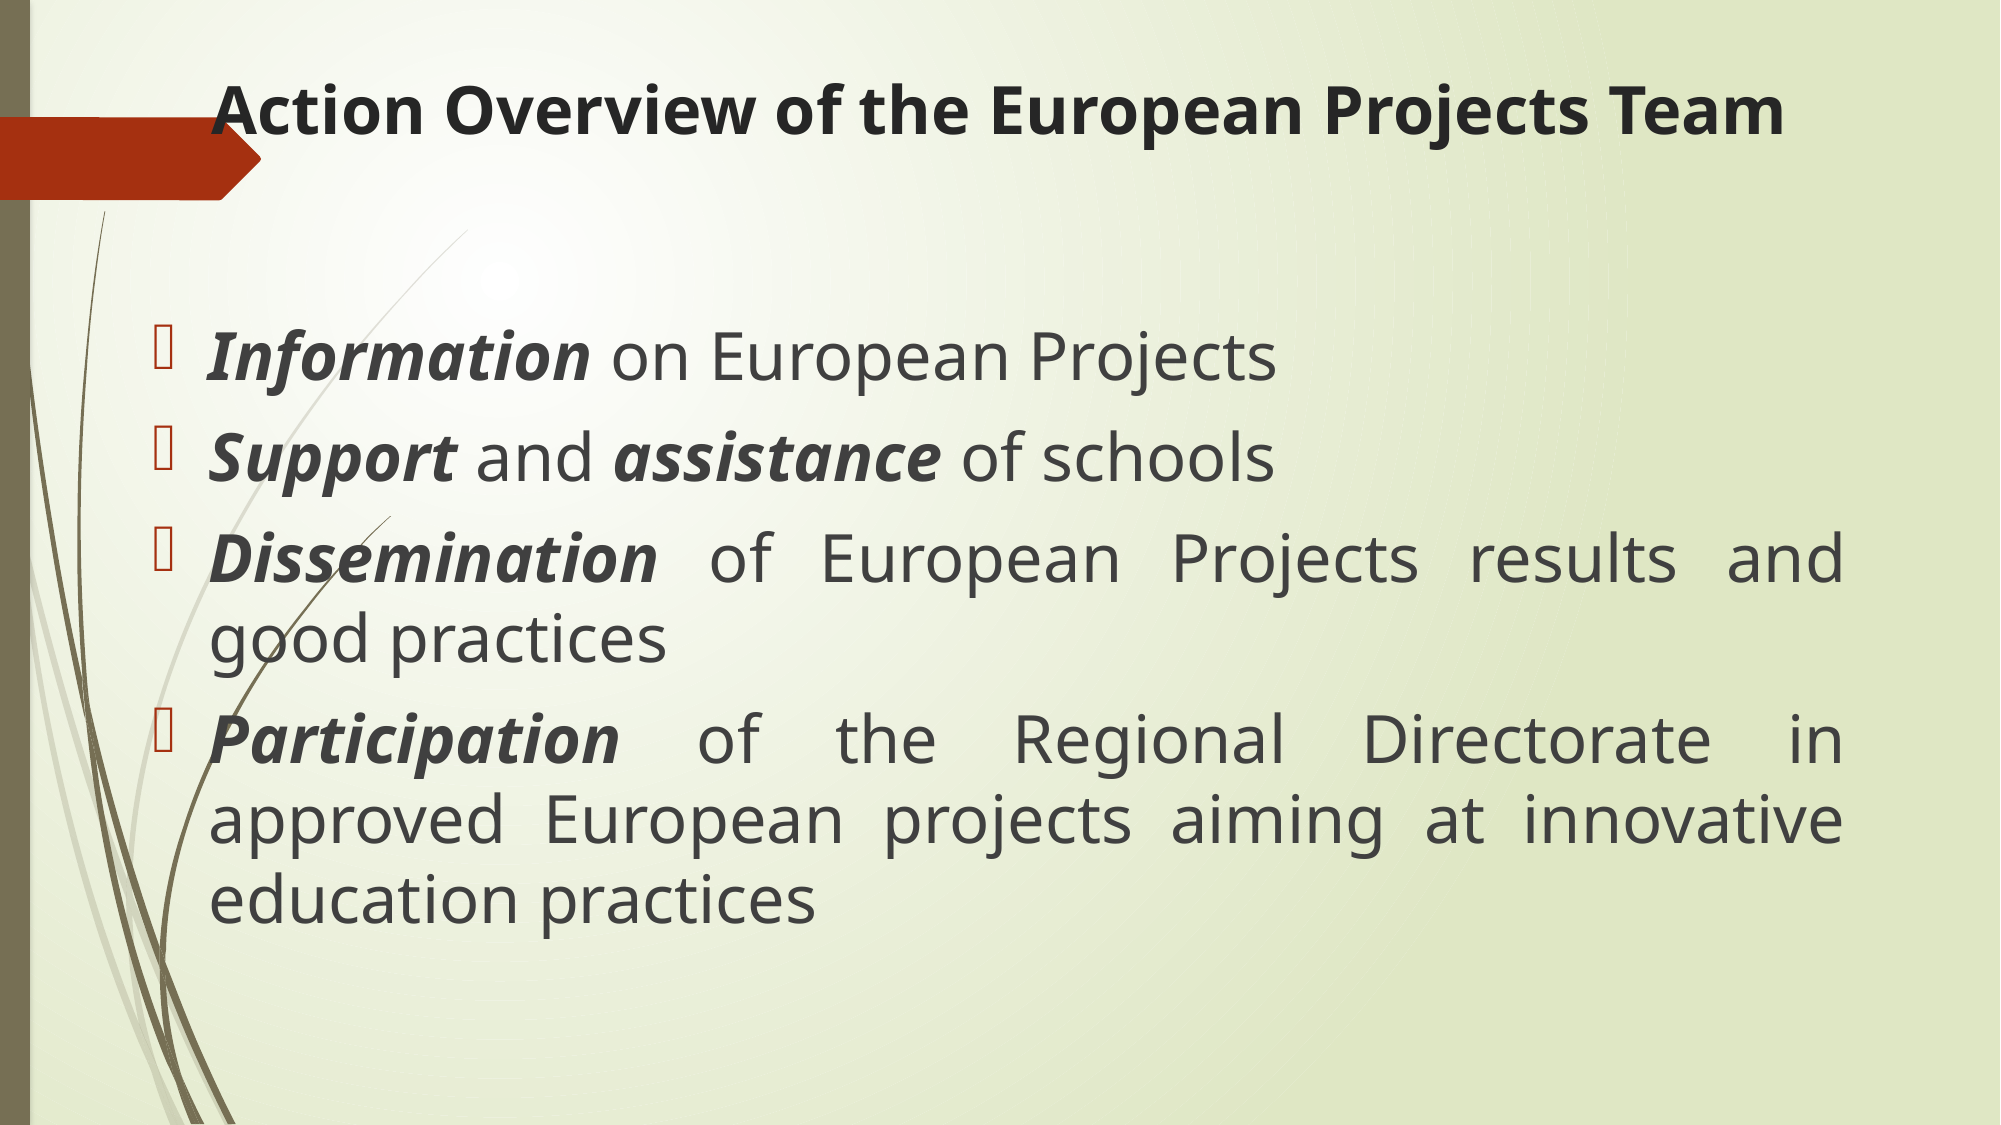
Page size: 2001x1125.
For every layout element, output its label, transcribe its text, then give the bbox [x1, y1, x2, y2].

title Action Overview of the European Projects Team [137, 59, 1863, 205]
list Information on European Projects Support and assistance of schools Dissemination of European Projects results and good practices Participation of the Regional Directorate in approved European projects aiming at innovative education practices [137, 205, 1863, 1014]
